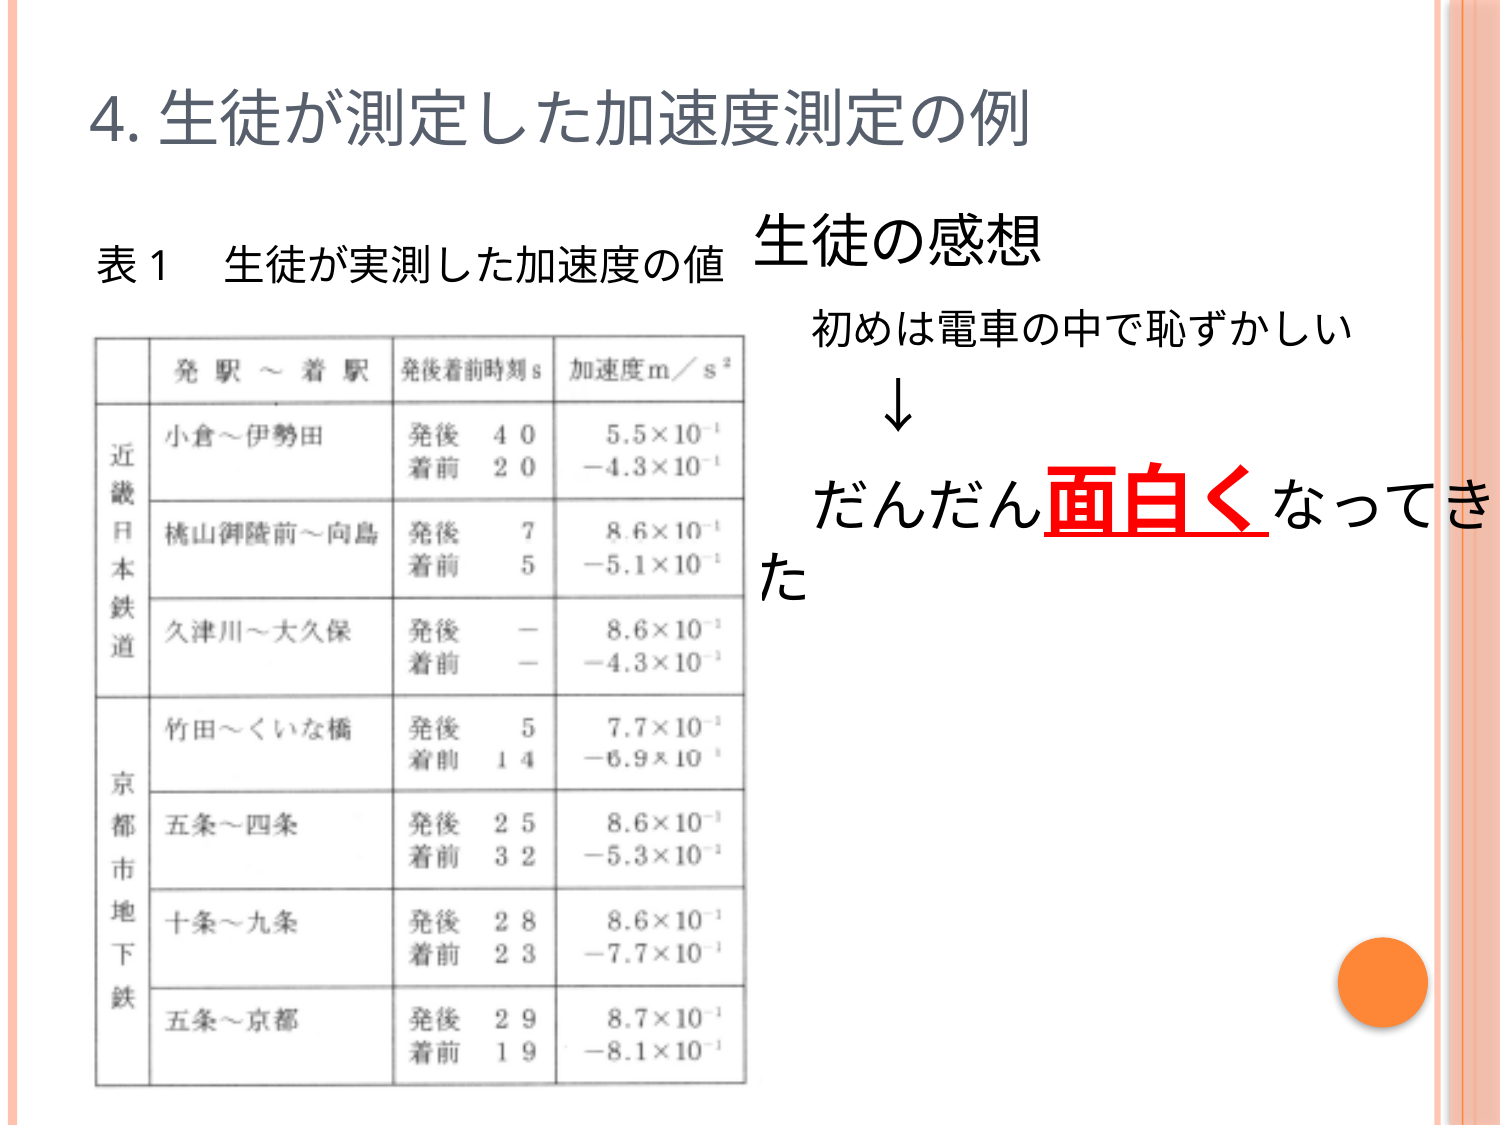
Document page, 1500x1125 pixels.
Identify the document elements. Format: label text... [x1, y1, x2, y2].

title 4.生徒が測定した加速度測定の例 [75, 45, 1300, 161]
text_box 表1 生徒が実測した加速度の値 [81, 231, 846, 297]
picture [76, 325, 763, 1095]
list 生徒の感想 初めは電車の中で恥ずかしい ↓ だんだん面白くなってきた [738, 196, 1500, 669]
